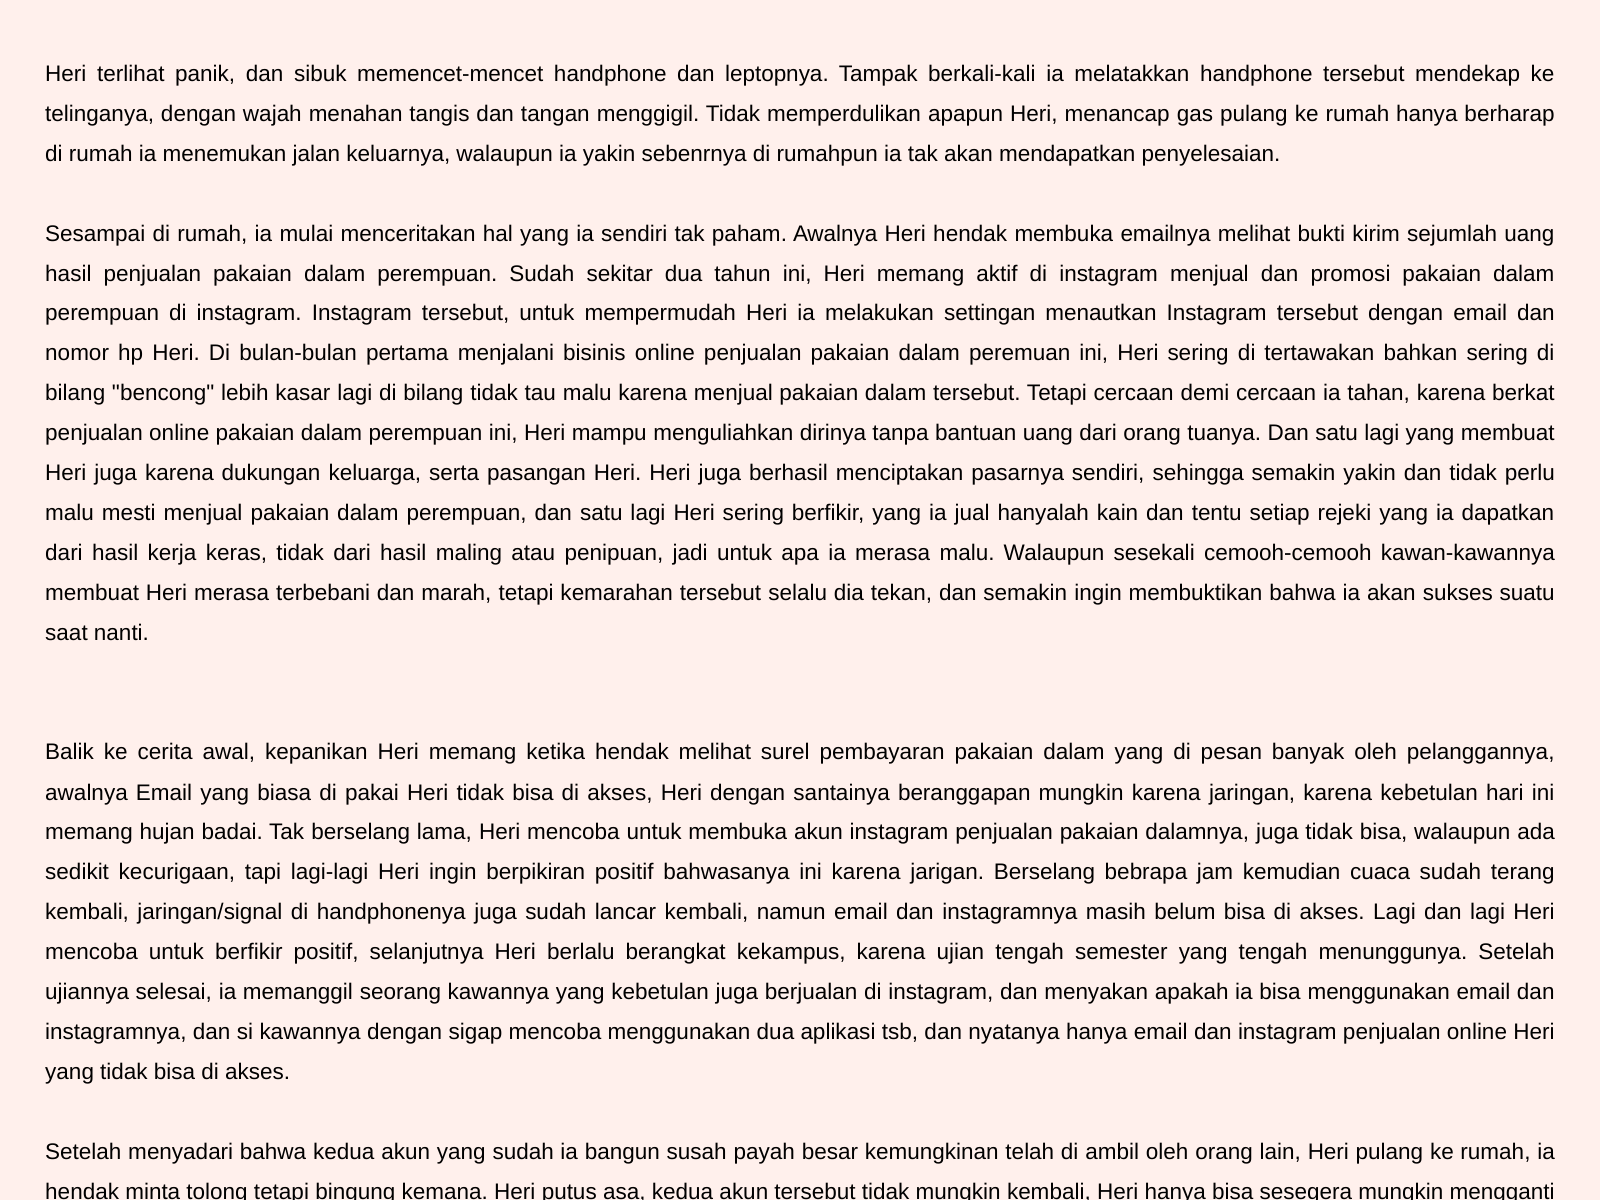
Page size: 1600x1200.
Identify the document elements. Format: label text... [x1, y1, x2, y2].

text_box Heri terlihat panik, dan sibuk memencet-mencet handphone dan leptopnya. Tampak berkali-kali ia melatakkan handphone tersebut mendekap ke telinganya, dengan wajah menahan tangis dan tangan menggigil. Tidak memperdulikan apapun Heri, menancap gas pulang ke rumah hanya berharap di rumah ia menemukan jalan keluarnya, walaupun ia yakin sebenrnya di rumahpun ia tak akan mendapatkan penyelesaian. Sesampai di rumah, ia mulai menceritakan hal yang ia sendiri tak paham. Awalnya Heri hendak membuka emailnya melihat bukti kirim sejumlah uang hasil penjualan pakaian dalam perempuan. Sudah sekitar dua tahun ini, Heri memang aktif di instagram menjual dan promosi pakaian dalam perempuan di instagram. Instagram tersebut, untuk mempermudah Heri ia melakukan settingan menautkan Instagram tersebut dengan email dan nomor hp Heri. Di bulan-bulan pertama menjalani bisinis online penjualan pakaian dalam peremuan ini, Heri sering di tertawakan bahkan sering di bilang "bencong" lebih kasar lagi di bilang tidak tau malu karena menjual pakaian dalam tersebut. Tetapi cercaan demi cercaan ia tahan, karena berkat penjualan online pakaian dalam perempuan ini, Heri mampu menguliahkan dirinya tanpa bantuan uang dari orang tuanya. Dan satu lagi yang membuat Heri juga karena dukungan keluarga, serta pasangan Heri. Heri juga berhasil menciptakan pasarnya sendiri, sehingga semakin yakin dan tidak perlu malu mesti menjual pakaian dalam perempuan, dan satu lagi Heri sering berfikir, yang ia jual hanyalah kain dan tentu setiap rejeki yang ia dapatkan dari hasil kerja keras, tidak dari hasil maling atau penipuan, jadi untuk apa ia merasa malu. Walaupun sesekali cemooh-cemooh kawan-kawannya membuat Heri merasa terbebani dan marah, tetapi kemarahan tersebut selalu dia tekan, dan semakin ingin membuktikan bahwa ia akan sukses suatu saat nanti. Balik ke cerita awal, kepanikan Heri memang ketika hendak melihat surel pembayaran pakaian dalam yang di pesan banyak oleh pelanggannya, awalnya Email yang biasa di pakai Heri tidak bisa di akses, Heri dengan santainya beranggapan mungkin karena jaringan, karena kebetulan hari ini memang hujan badai. Tak berselang lama, Heri mencoba untuk membuka akun instagram penjualan pakaian dalamnya, juga tidak bisa, walaupun ada sedikit kecurigaan, tapi lagi-lagi Heri ingin berpikiran positif bahwasanya ini karena jarigan. Berselang bebrapa jam kemudian cuaca sudah terang kembali, jaringan/signal di handphonenya juga sudah lancar kembali, namun email dan instagramnya masih belum bisa di akses. Lagi dan lagi Heri mencoba untuk berfikir positif, selanjutnya Heri berlalu berangkat kekampus, karena ujian tengah semester yang tengah menunggunya. Setelah ujiannya selesai, ia memanggil seorang kawannya yang kebetulan juga berjualan di instagram, dan menyakan apakah ia bisa menggunakan email dan instagramnya, dan si kawannya dengan sigap mencoba menggunakan dua aplikasi tsb, dan nyatanya hanya email dan instagram penjualan online Heri yang tidak bisa di akses. Setelah menyadari bahwa kedua akun yang sudah ia bangun susah payah besar kemungkinan telah di ambil oleh orang lain, Heri pulang ke rumah, ia hendak minta tolong tetapi bingung kemana. Heri putus asa, kedua akun tersebut tidak mungkin kembali, Heri hanya bisa sesegera mungkin mengganti password M-Banking dan kartu debitnya, sambil berharap kedua akun tersebut tidak menjadi boomerang untuk kehidupannya di kemudian hari. [45, 45, 1555, 1200]
